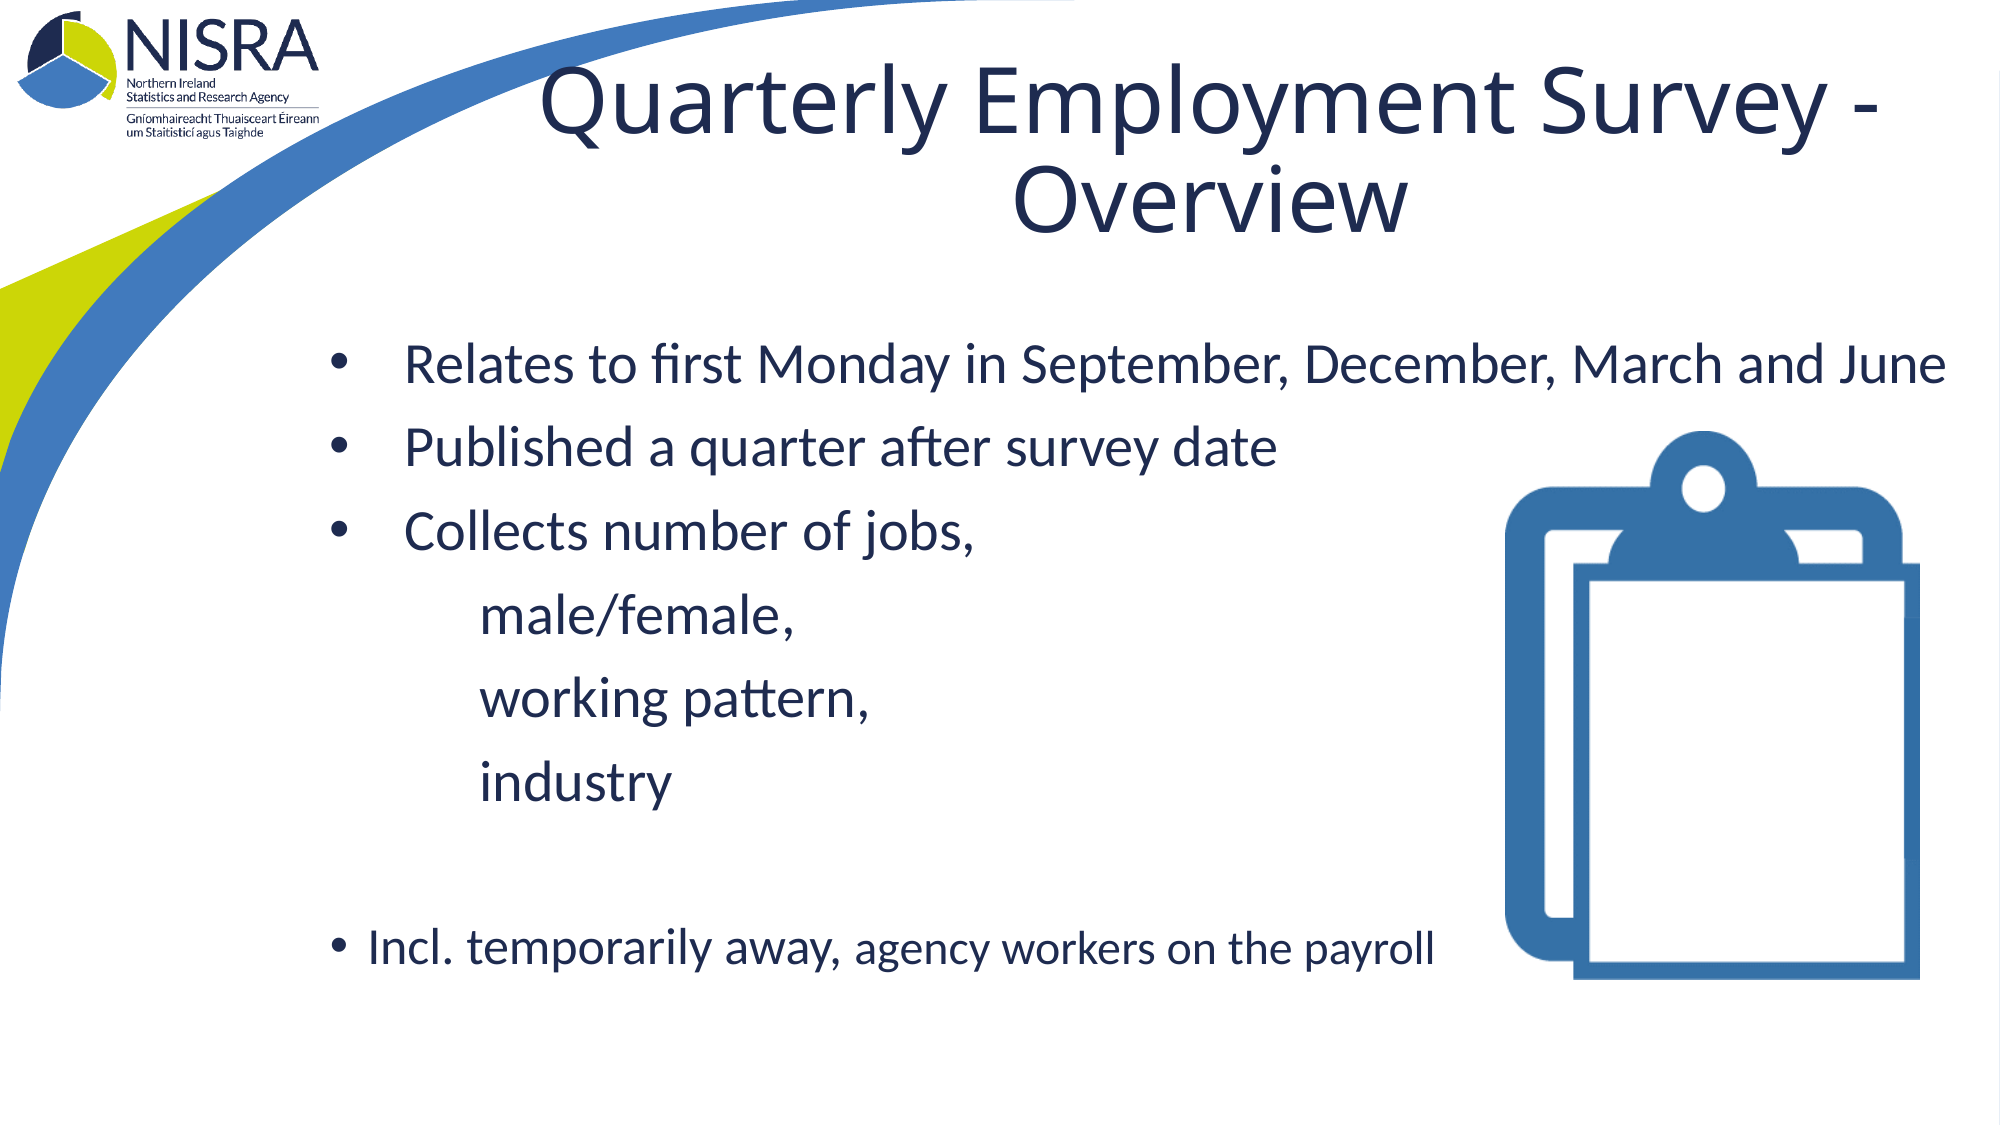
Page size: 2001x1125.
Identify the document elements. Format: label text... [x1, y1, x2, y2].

picture [17, 11, 319, 139]
list Relates to first Monday in September, December, March and June Published a quarter after survey date Collects number of jobs, male/female, working pattern, industry Incl. temporarily away, agency workers on the payroll [164, 234, 2000, 1125]
title Quarterly Employment Survey - Overview [420, 54, 2000, 234]
picture [1505, 431, 1920, 980]
